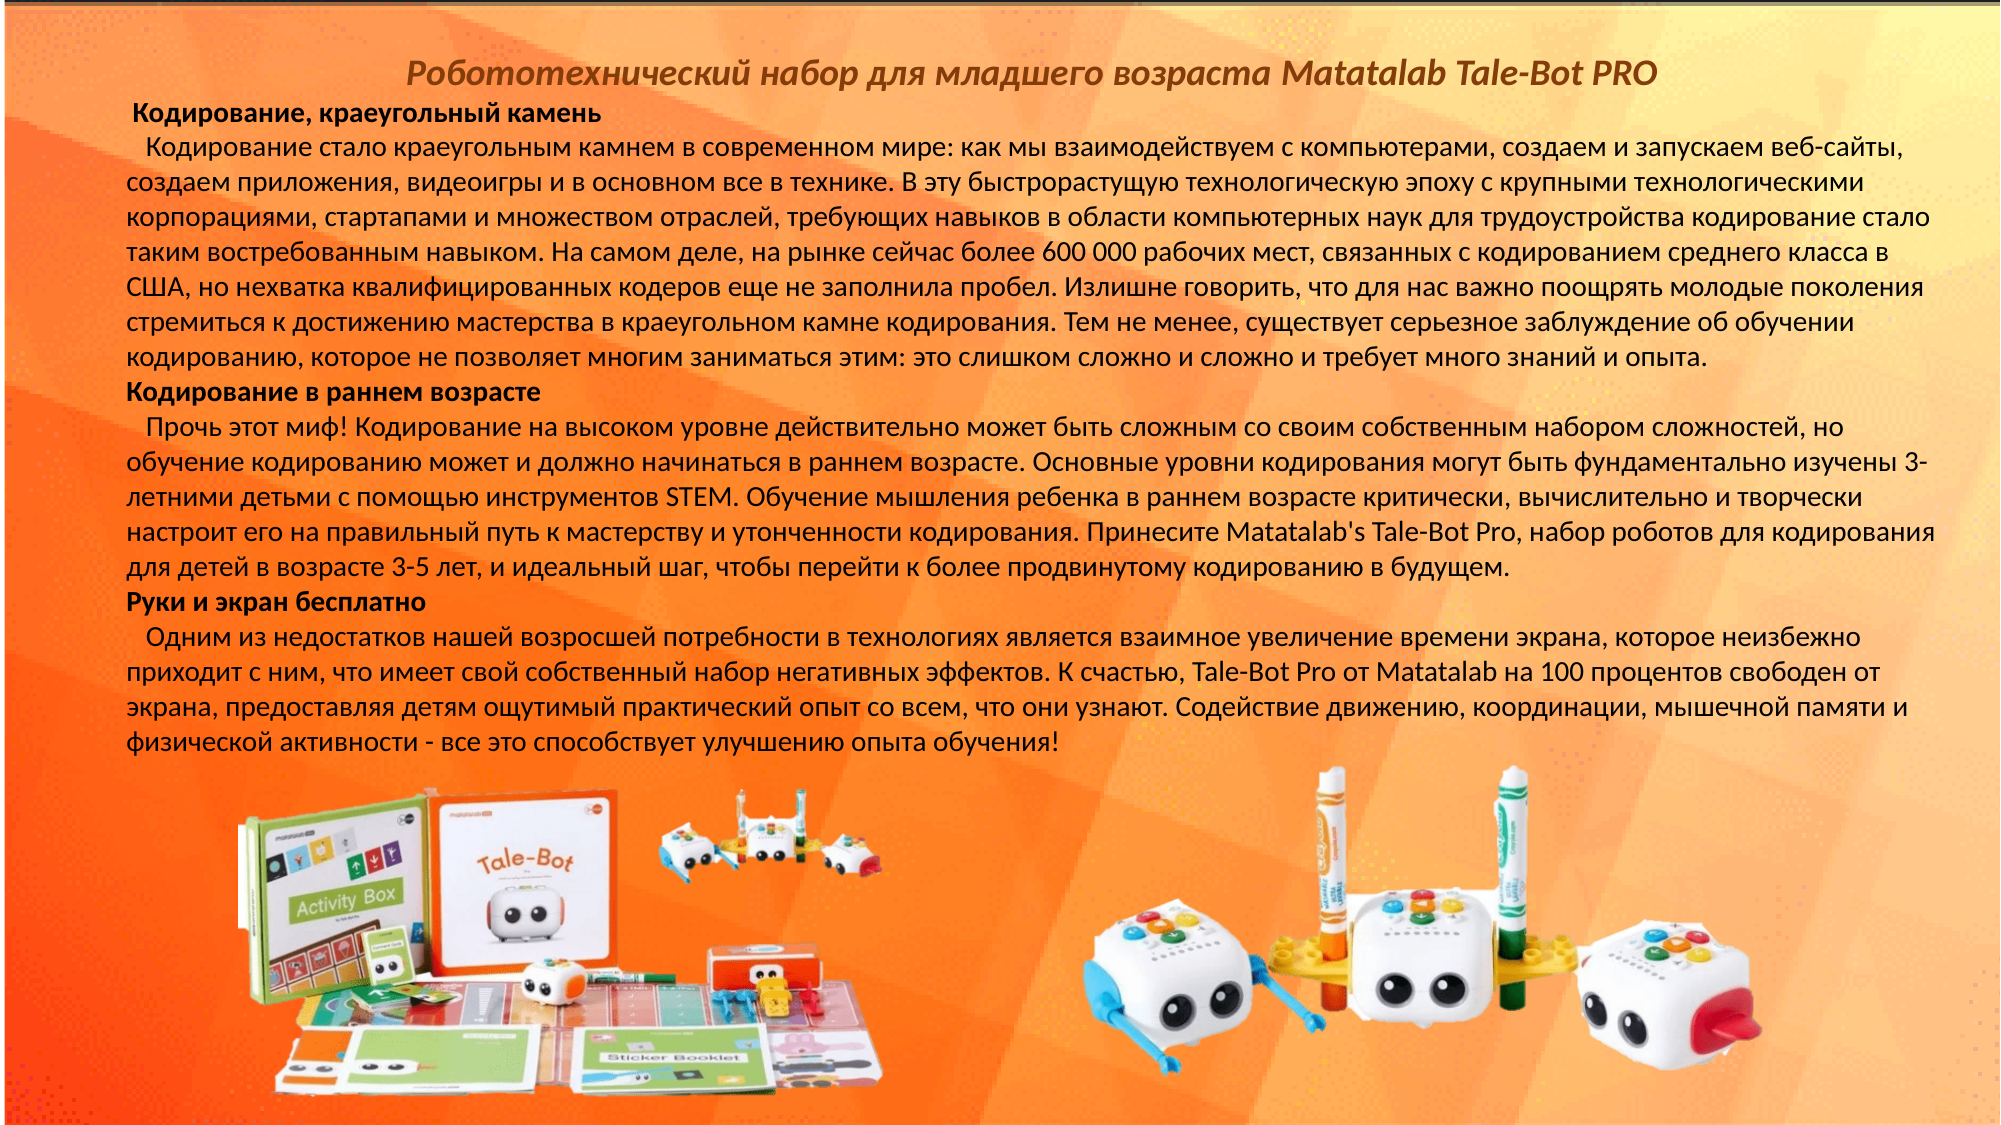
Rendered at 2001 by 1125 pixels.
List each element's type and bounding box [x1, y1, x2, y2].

picture [238, 772, 893, 1104]
list [4, 0, 2000, 1125]
picture [1075, 750, 1770, 1085]
